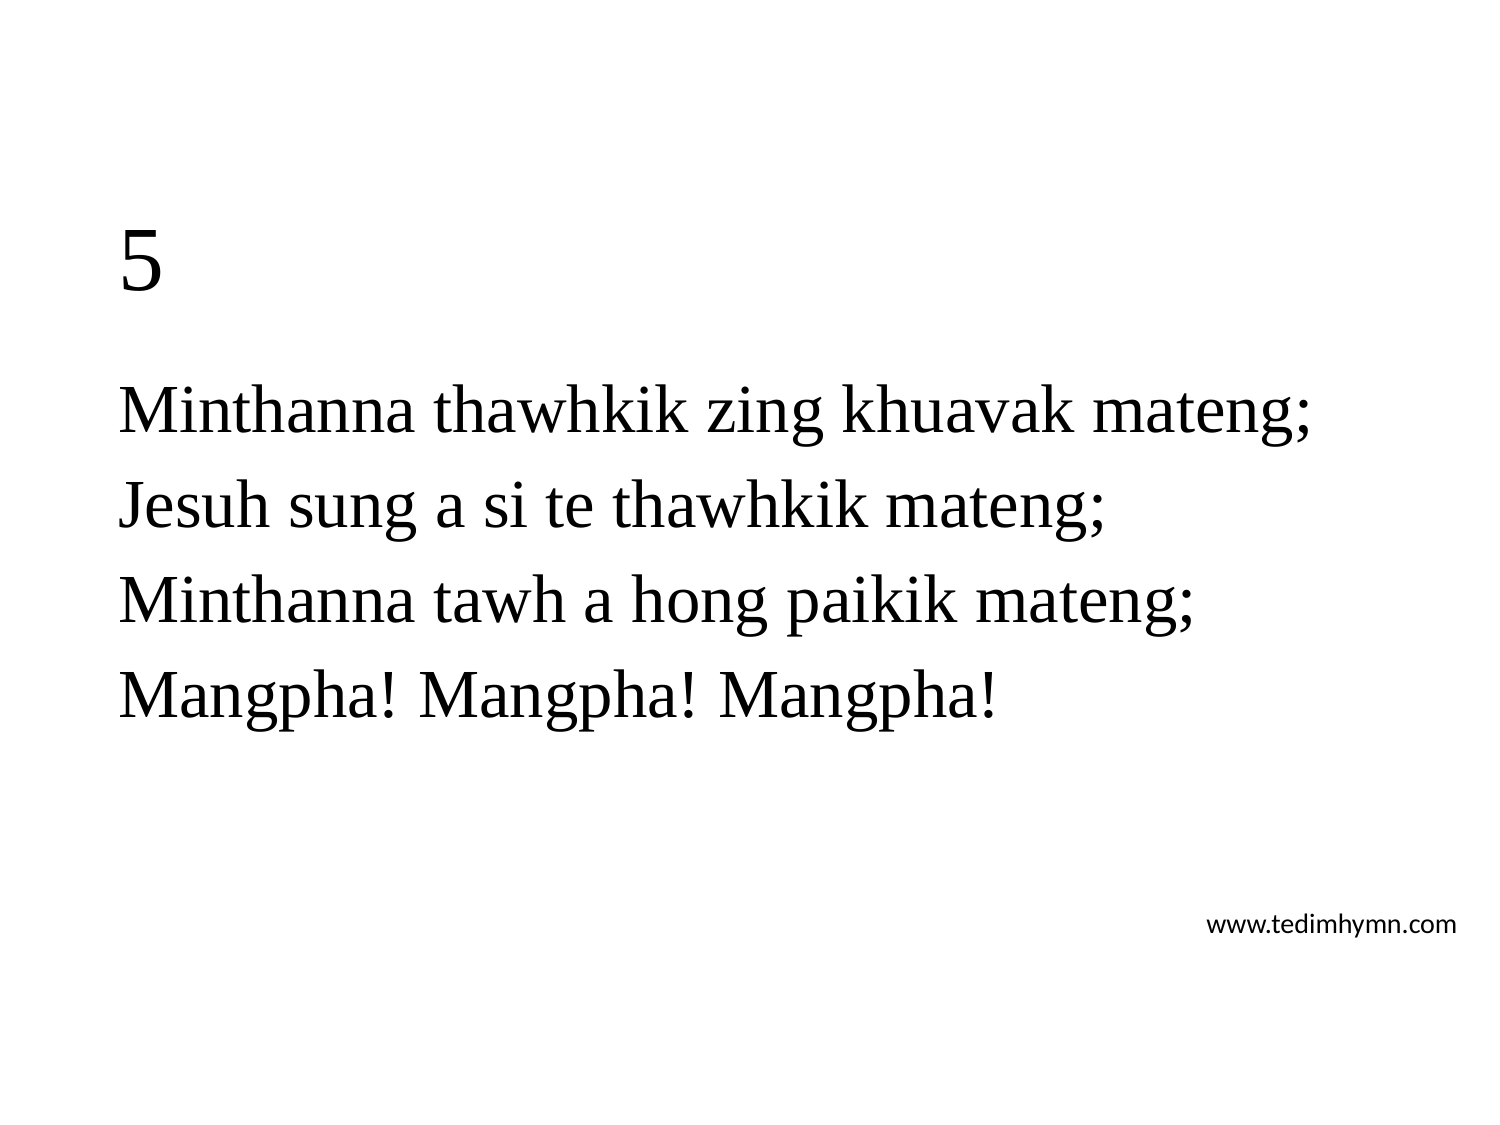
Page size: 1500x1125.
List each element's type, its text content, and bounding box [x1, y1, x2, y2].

list Minthanna thawhkik zing khuavak mateng; Jesuh sung a si te thawhkik mateng; Minthanna tawh a hong paikik mateng; Mangpha! Mangpha! Mangpha! [103, 365, 1397, 901]
title 5 [103, 200, 1397, 322]
text_box www.tedimhymn.com [1191, 897, 1500, 947]
